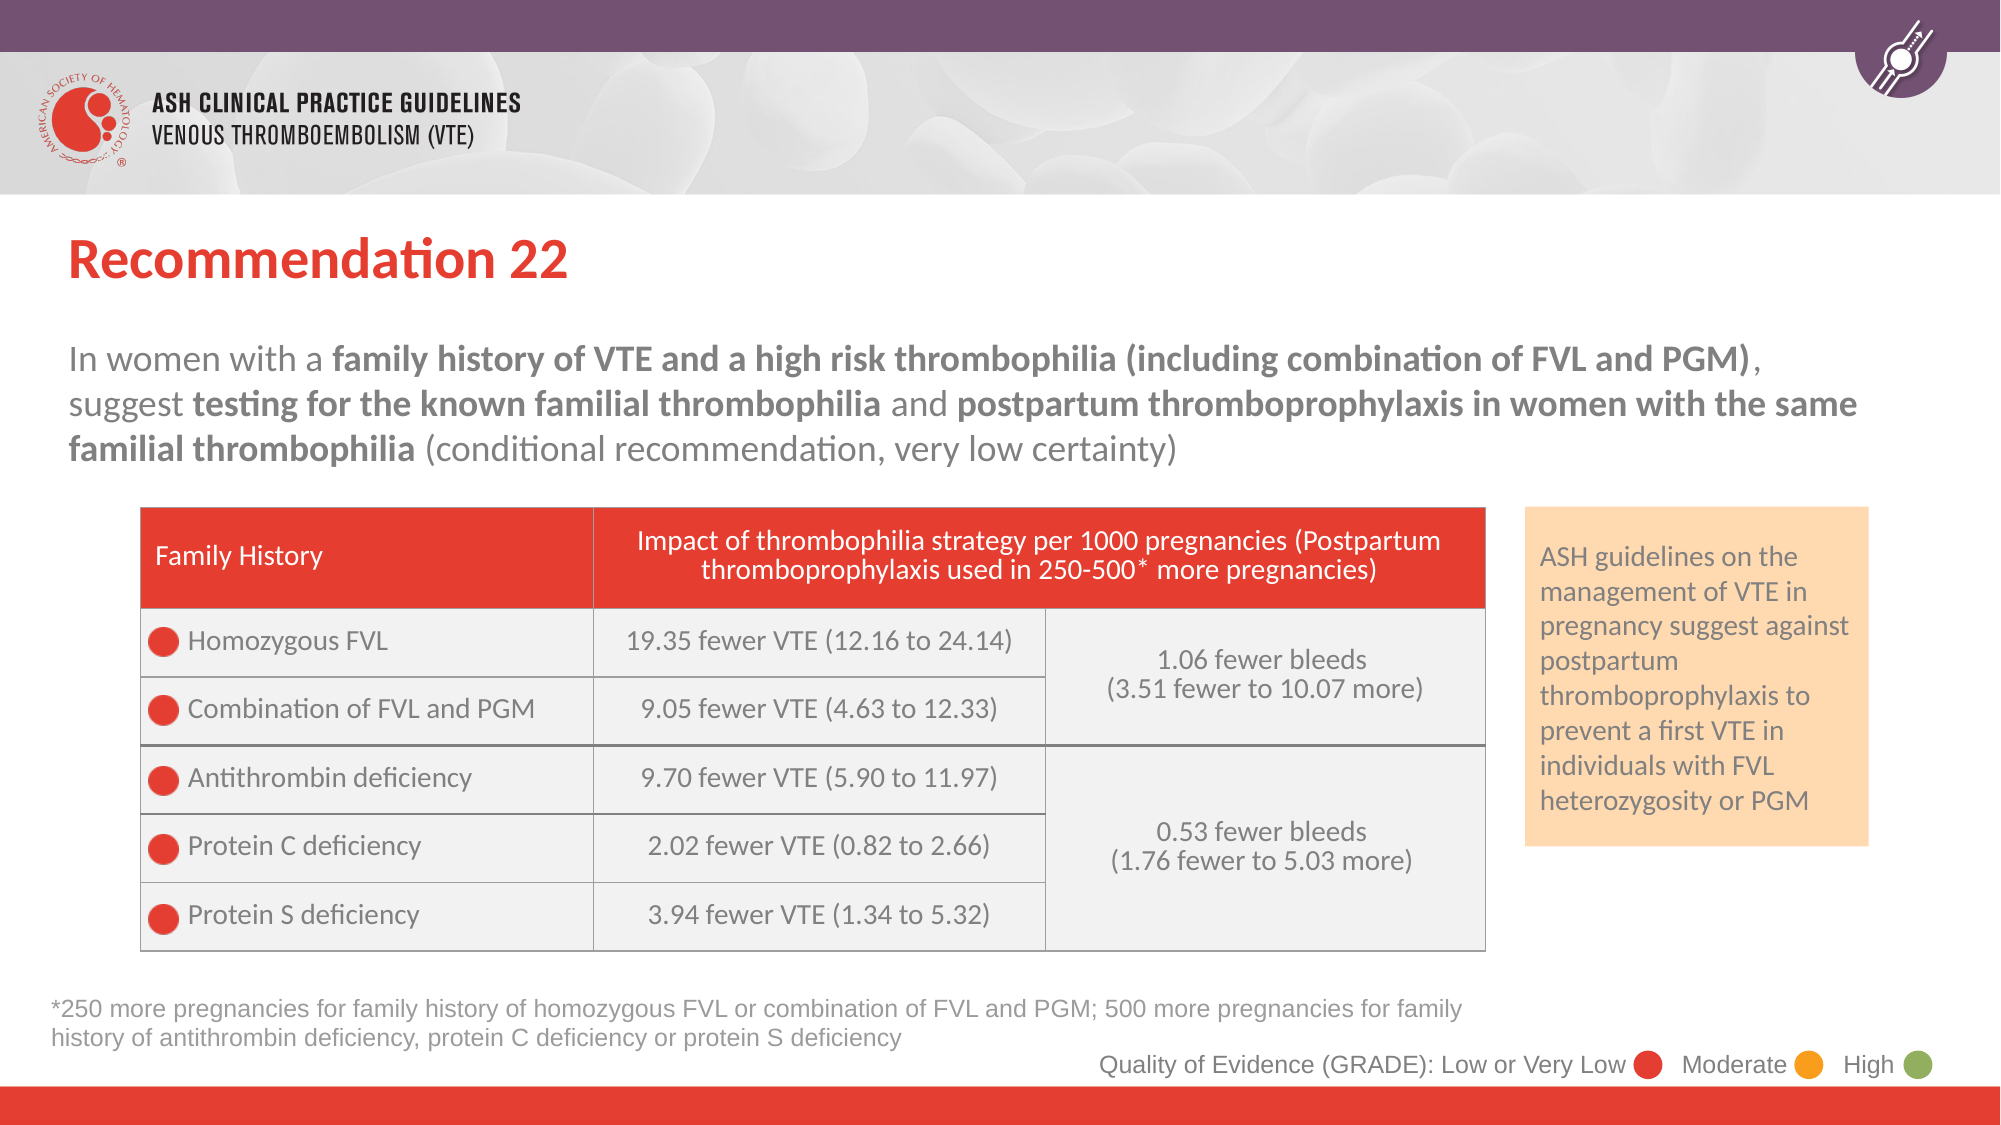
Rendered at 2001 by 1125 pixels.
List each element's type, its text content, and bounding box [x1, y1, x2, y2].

table_cell Protein C deficiency [141, 815, 593, 882]
list In women with a family history of VTE and a high risk thrombophilia (including combination of FVL and PGM), suggest testing for the known familial thrombophilia and postpartum thromboprophylaxis in women with the same familial thrombophilia (conditional recommendation, very low certainty) [68, 333, 1869, 503]
table_cell Antithrombin deficiency [141, 747, 593, 813]
table_cell 1.06 fewer bleeds (3.51 fewer to 10.07 more) [1046, 609, 1485, 744]
table_cell Protein S deficiency [141, 883, 593, 950]
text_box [1084, 1040, 1975, 1087]
picture [0, 0, 2001, 1125]
table_cell 19.35 fewer VTE (12.16 to 24.14) [594, 609, 1045, 676]
text_box [56, 37, 1920, 163]
table_cell 2.02 fewer VTE (0.82 to 2.66) [594, 815, 1045, 882]
table_cell 3.94 fewer VTE (1.34 to 5.32) [594, 883, 1045, 950]
table_cell 9.70 fewer VTE (5.90 to 11.97) [594, 747, 1045, 813]
table_cell 9.05 fewer VTE (4.63 to 12.33) [594, 678, 1045, 744]
title Recommendation 22 [68, 219, 1869, 333]
table_cell Homozygous FVL [141, 609, 593, 676]
table_cell 0.53 fewer bleeds (1.76 fewer to 5.03 more) [1046, 747, 1485, 950]
table_cell Combination of FVL and PGM [141, 678, 593, 744]
text_box *250 more pregnancies for family history of homozygous FVL or combination of FVL and PGM; 500 more pregnancies for family history of antithrombin deficiency, protein C deficiency or protein S deficiency [36, 984, 1526, 1060]
table_header Impact of thrombophilia strategy per 1000 pregnancies (Postpartum thromboprophylaxis used in 250-500* more pregnancies) [594, 508, 1485, 608]
text_box ASH guidelines on the management of VTE in pregnancy suggest against postpartum thromboprophylaxis to prevent a first VTE in individuals with FVL heterozygosity or PGM [1523, 505, 1871, 849]
table_header Family History [141, 508, 593, 608]
